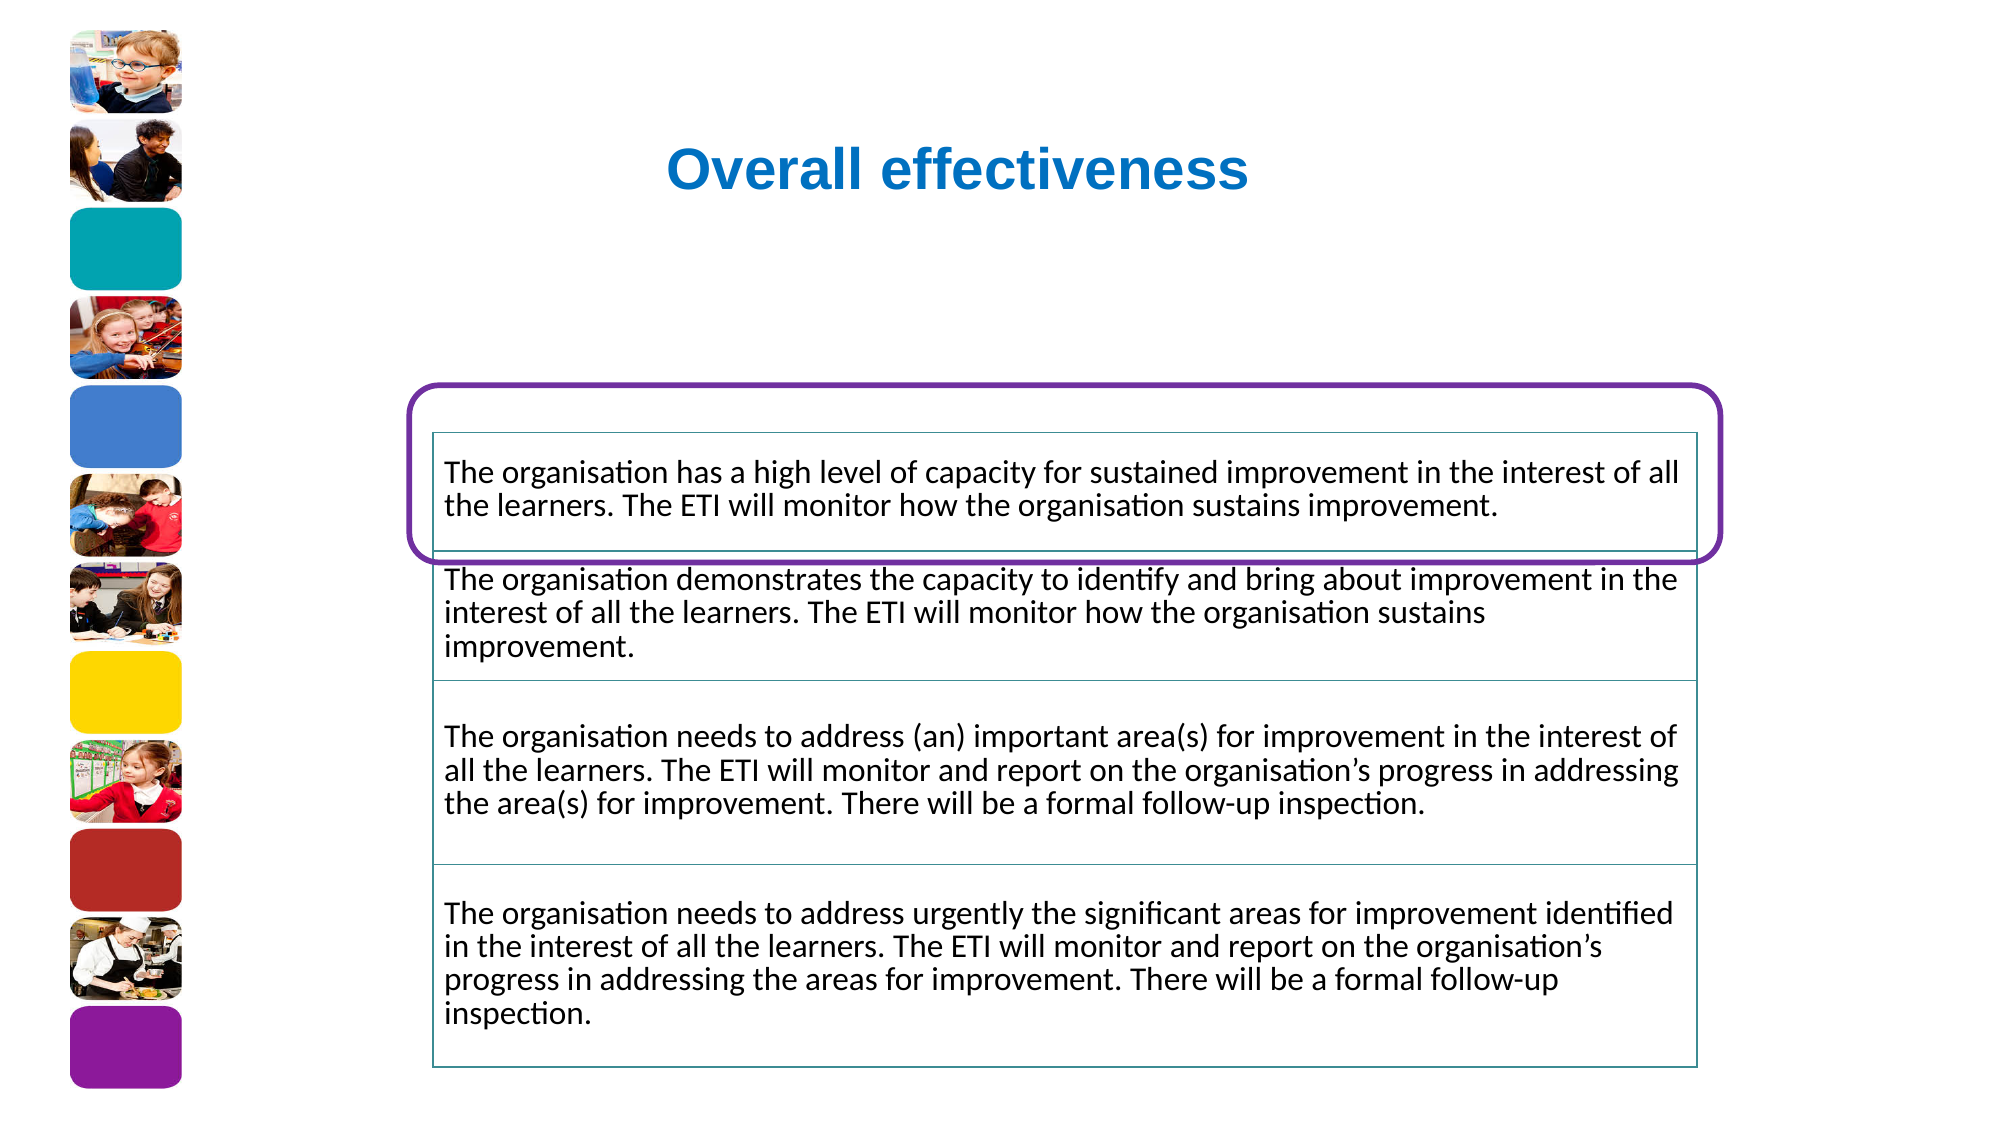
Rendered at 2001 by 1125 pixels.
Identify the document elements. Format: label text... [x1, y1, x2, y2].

table_cell The organisation needs to address (an) important area(s) for improvement in the interest of all the learners. The ETI will monitor and report on the organisation’s progress in addressing the area(s) for improvement. There will be a formal follow-up inspection. [434, 681, 1696, 864]
title Overall effectiveness [432, 89, 1485, 244]
table_cell The organisation needs to address urgently the significant areas for improvement identified in the interest of all the learners. The ETI will monitor and report on the organisation’s progress in addressing the areas for improvement. There will be a formal follow-up inspection. [434, 865, 1696, 1066]
text_box [407, 383, 1723, 565]
picture [70, 30, 182, 1089]
table_cell The organisation demonstrates the capacity to identify and bring about improvement in the interest of all the learners. The ETI will monitor how the organisation sustains improvement. [434, 565, 1696, 680]
